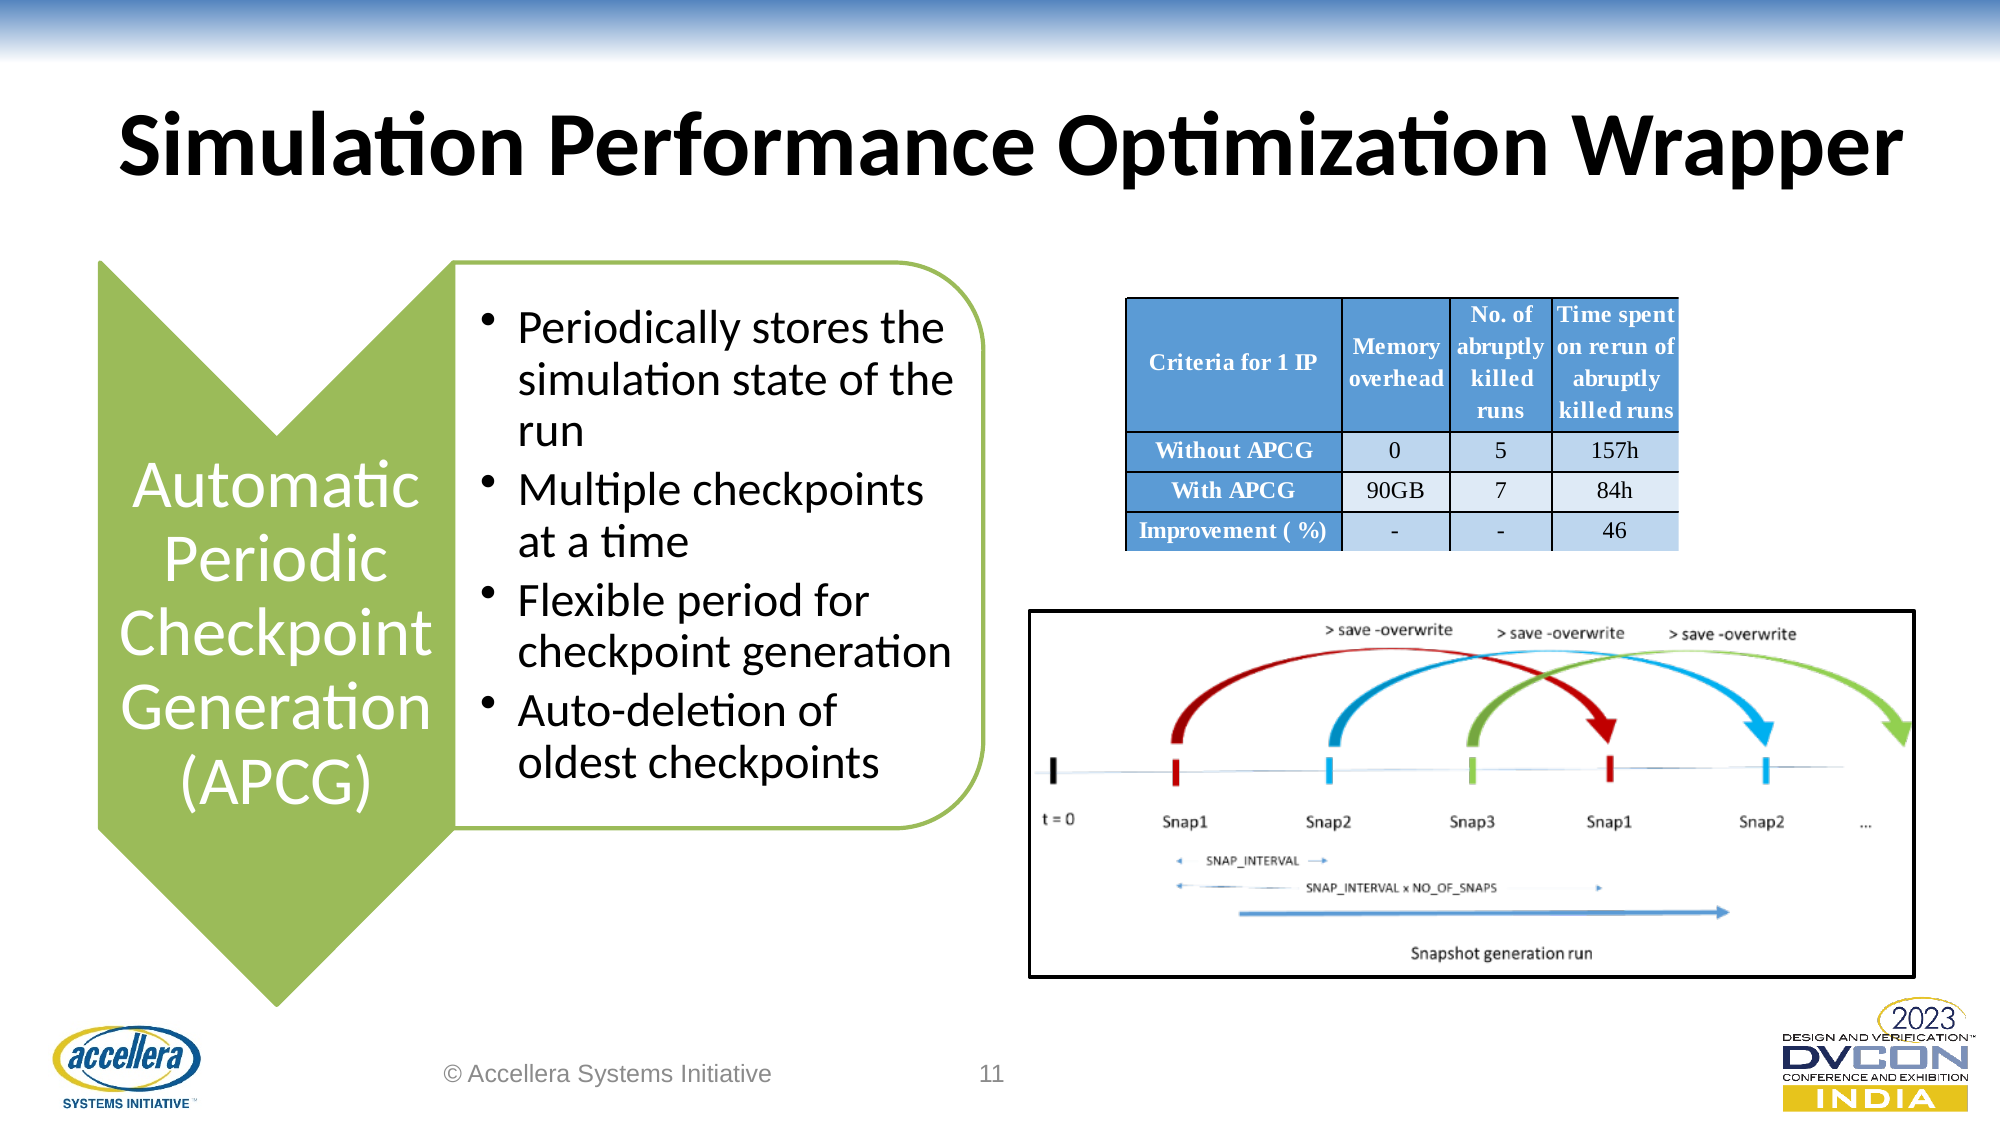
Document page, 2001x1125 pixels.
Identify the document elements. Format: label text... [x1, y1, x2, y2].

footer © Accellera Systems Initiative [366, 1042, 800, 1103]
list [99, 262, 984, 1006]
picture [48, 1021, 204, 1112]
picture [1782, 996, 1976, 1112]
picture [1031, 612, 1913, 976]
title Simulation Performance Optimization Wrapper [99, 45, 1925, 233]
slide_number 11 [800, 1042, 1184, 1103]
picture [1124, 297, 1681, 553]
